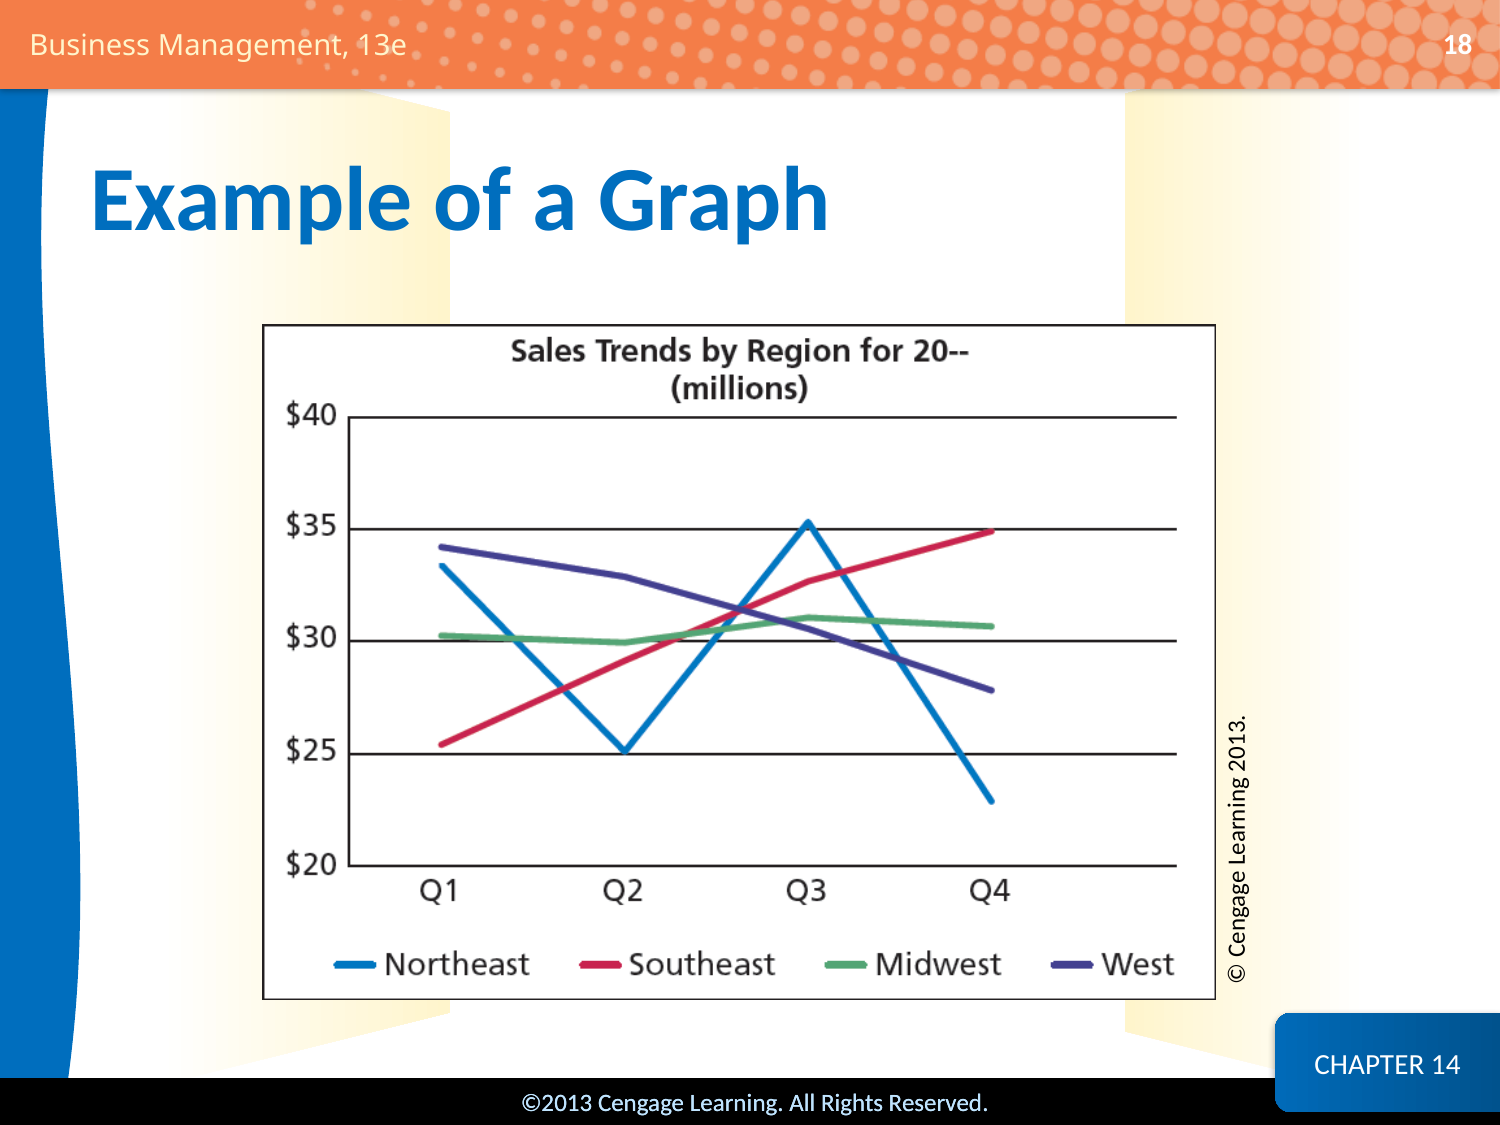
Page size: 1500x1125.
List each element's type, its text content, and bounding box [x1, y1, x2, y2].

footer CHAPTER 14 [1275, 1033, 1500, 1094]
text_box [262, 324, 1259, 1001]
picture [0, 0, 1500, 89]
title Example of a Graph [75, 99, 1425, 288]
slide_number 18 [1137, 12, 1488, 73]
